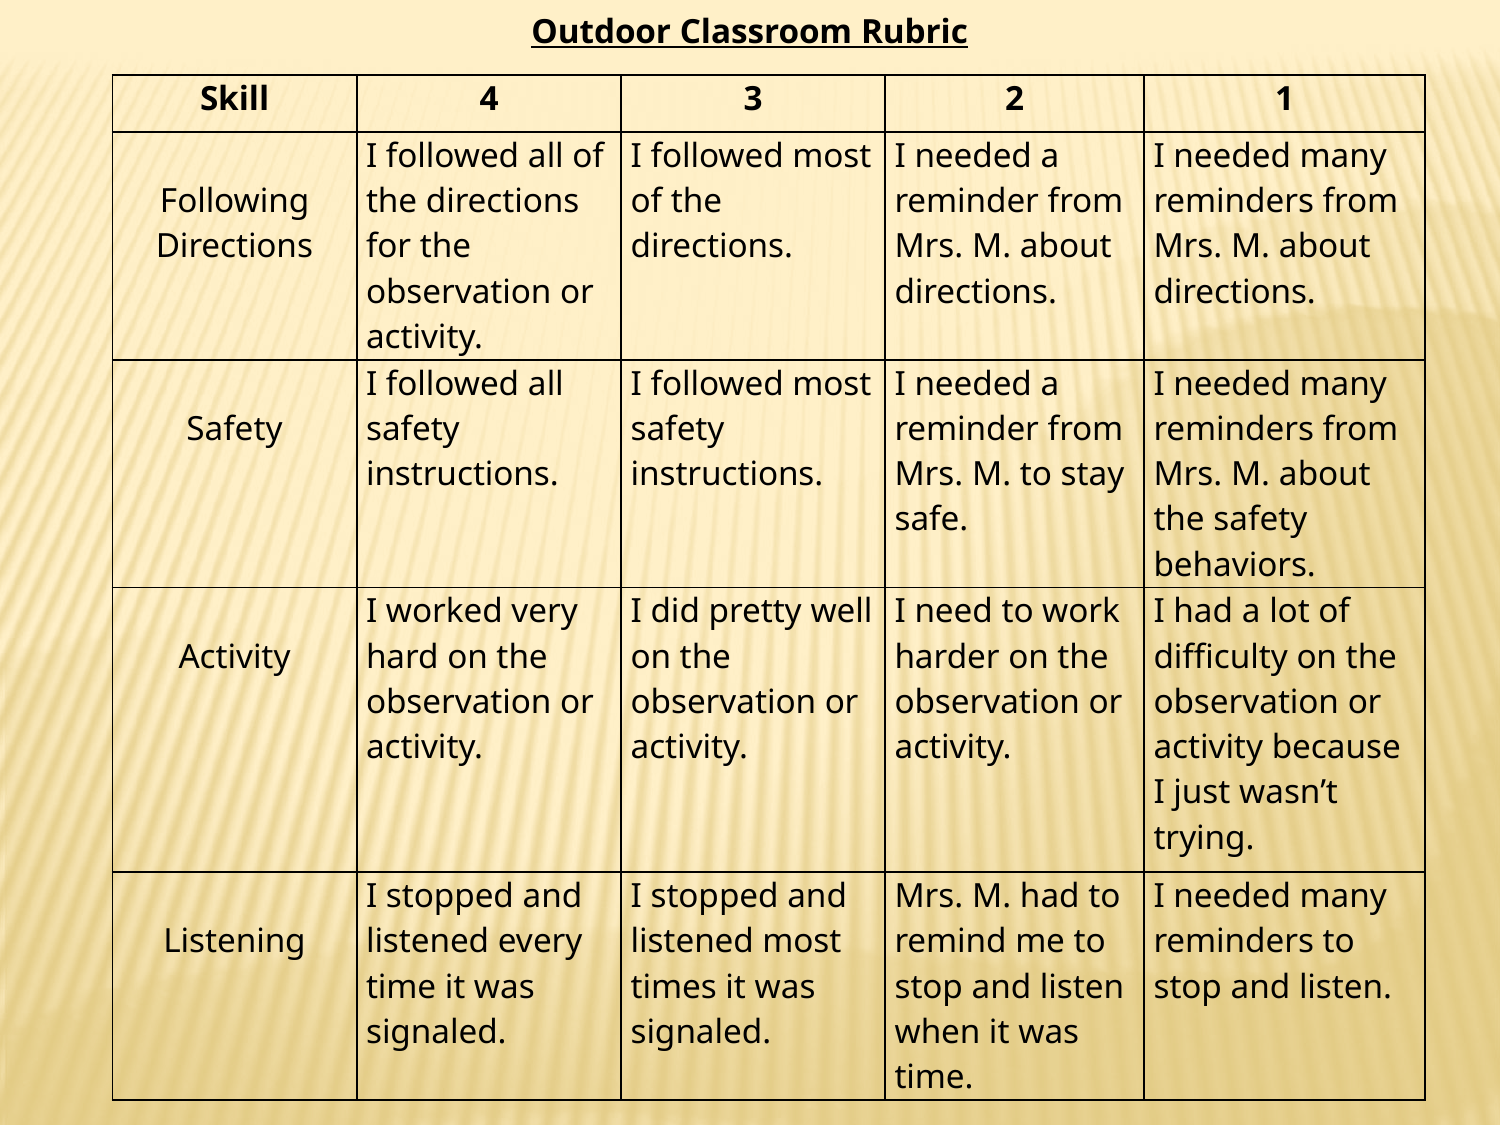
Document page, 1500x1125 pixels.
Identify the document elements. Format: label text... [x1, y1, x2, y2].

table_cell I followed all safety instructions. [358, 361, 620, 587]
table_cell Following Directions [113, 133, 356, 359]
table_cell I need to work harder on the observation or activity. [886, 588, 1143, 871]
table_cell I needed a reminder from Mrs. M. about directions. [886, 133, 1143, 359]
table_cell I needed a reminder from Mrs. M. to stay safe. [886, 361, 1143, 587]
text_box Outdoor Classroom Rubric [516, 0, 984, 103]
table_header Skill [113, 76, 356, 131]
table_cell I stopped and listened most times it was signaled. [622, 873, 884, 1099]
table_header 3 [622, 103, 884, 131]
table_cell I needed many reminders from Mrs. M. about directions. [1145, 133, 1424, 359]
table_cell I worked very hard on the observation or activity. [358, 588, 620, 871]
table_cell I needed many reminders from Mrs. M. about the safety behaviors. [1145, 361, 1424, 587]
table_cell Safety [113, 361, 356, 587]
table_cell I followed all of the directions for the observation or activity. [358, 133, 620, 359]
table_cell Listening [113, 873, 356, 1099]
table_cell I needed many reminders to stop and listen. [1145, 873, 1424, 1099]
table_cell Activity [113, 588, 356, 871]
table_header 4 [358, 76, 620, 131]
table_cell I had a lot of difficulty on the observation or activity because I just wasn’t trying. [1145, 588, 1424, 871]
table_header 2 [886, 76, 1143, 131]
table_cell Mrs. M. had to remind me to stop and listen when it was time. [886, 873, 1143, 1099]
table_header 1 [1145, 76, 1424, 131]
table_cell I stopped and listened every time it was signaled. [358, 873, 620, 1099]
table_cell I did pretty well on the observation or activity. [622, 588, 884, 871]
table_cell I followed most of the directions. [622, 133, 884, 359]
table_cell I followed most safety instructions. [622, 361, 884, 587]
